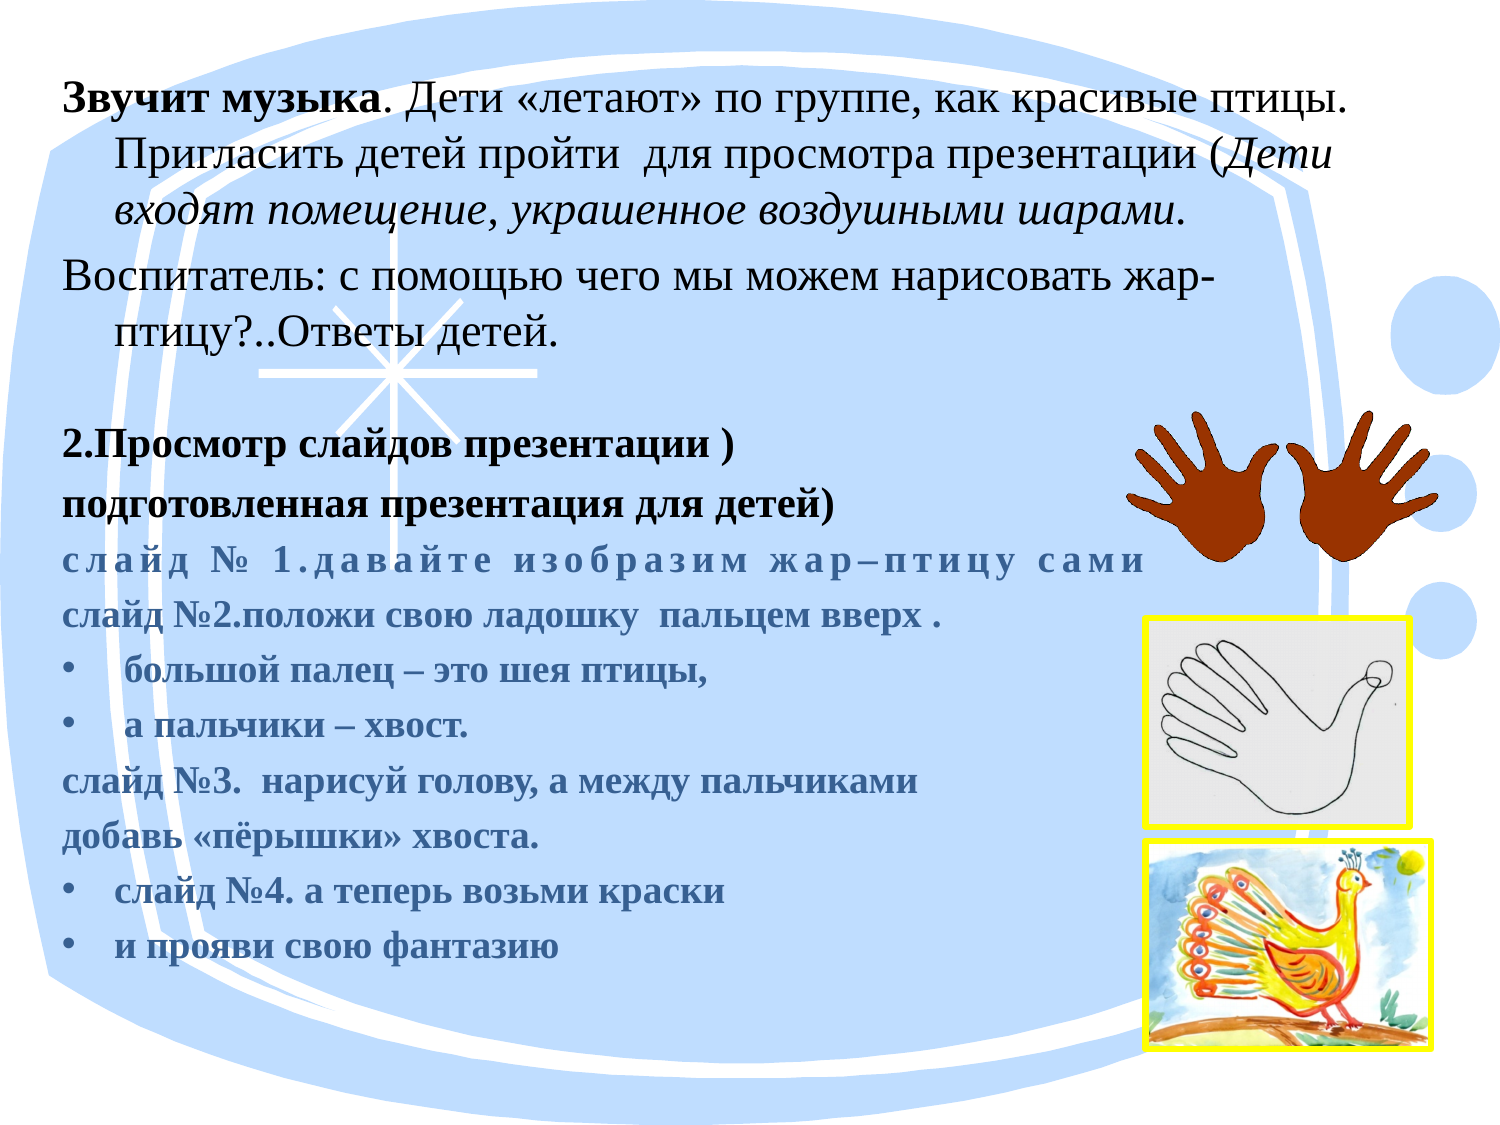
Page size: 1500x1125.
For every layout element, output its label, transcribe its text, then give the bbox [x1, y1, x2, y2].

picture [1149, 593, 1428, 1085]
list Звучит музыка. Дети «летают» по группе, как красивые птицы. Пригласить детей пройти для просмотра презентации (Дети входят помещение, украшенное воздушными шарами. Воспитатель: с помощью чего мы можем нарисовать жар-птицу?..Ответы детей. 2.Просмотр слайдов презентации ) подготовленная презентация для детей) слайд № 1.давайте изобразим жар–птицу сами слайд №2.положи свою ладошку пальцем вверх . большой палец – это шея птицы, а пальчики – хвост. слайд №3. нарисуй голову, а между пальчиками добавь «пёрышки» хвоста. слайд №4. а теперь возьми краски и прояви свою фантазию [46, 58, 1397, 985]
picture [1124, 409, 1439, 563]
